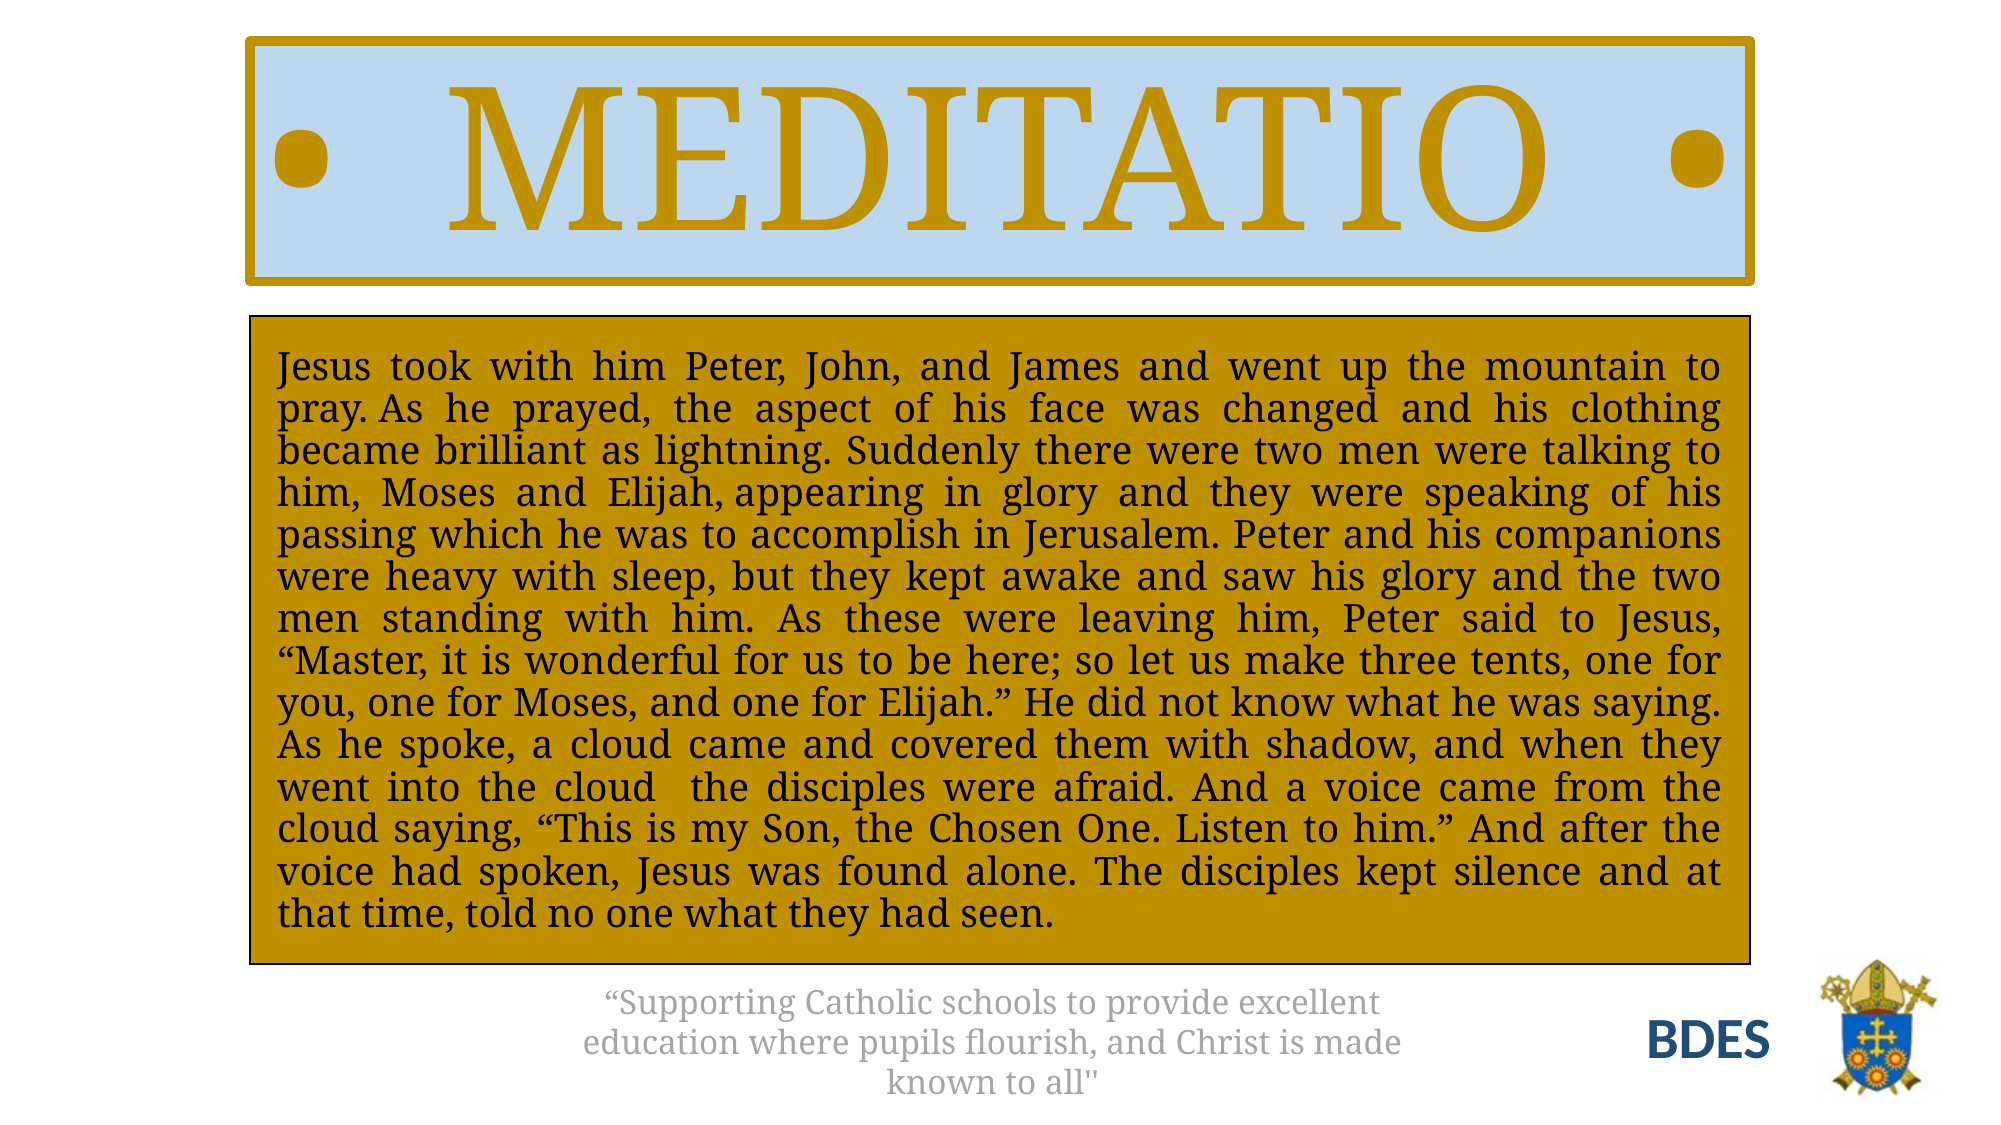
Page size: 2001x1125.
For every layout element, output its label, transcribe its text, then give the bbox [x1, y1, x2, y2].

text_box BDES [1631, 992, 1815, 1078]
footer “Supporting Catholic schools to provide excellent education where pupils flourish, and Christ is made known to all'' [544, 976, 1442, 1106]
text_box [249, 315, 1751, 965]
text_box • MEDITATIO • [249, 40, 1750, 282]
picture [1815, 954, 1943, 1105]
subtitle Jesus took with him Peter, John, and James and went up the mountain to pray. As he prayed, the aspect of his face was changed and his clothing became brilliant as lightning. Suddenly there were two men were talking to him, Moses and Elijah, appearing in glory and they were speaking of his passing which he was to accomplish in Jerusalem. Peter and his companions were heavy with sleep, but they kept awake and saw his glory and the two men standing with him. As these were leaving him, Peter said to Jesus, “Master, it is wonderful for us to be here; so let us make three tents, one for you, one for Moses, and one for Elijah.” He did not know what he was saying. As he spoke, a cloud came and covered them with shadow, and when they went into the cloud the disciples were afraid. And a voice came from the cloud saying, “This is my Son, the Chosen One. Listen to him.” And after the voice had spoken, Jesus was found alone. The disciples kept silence and at that time, told no one what they had seen. [262, 339, 1738, 955]
